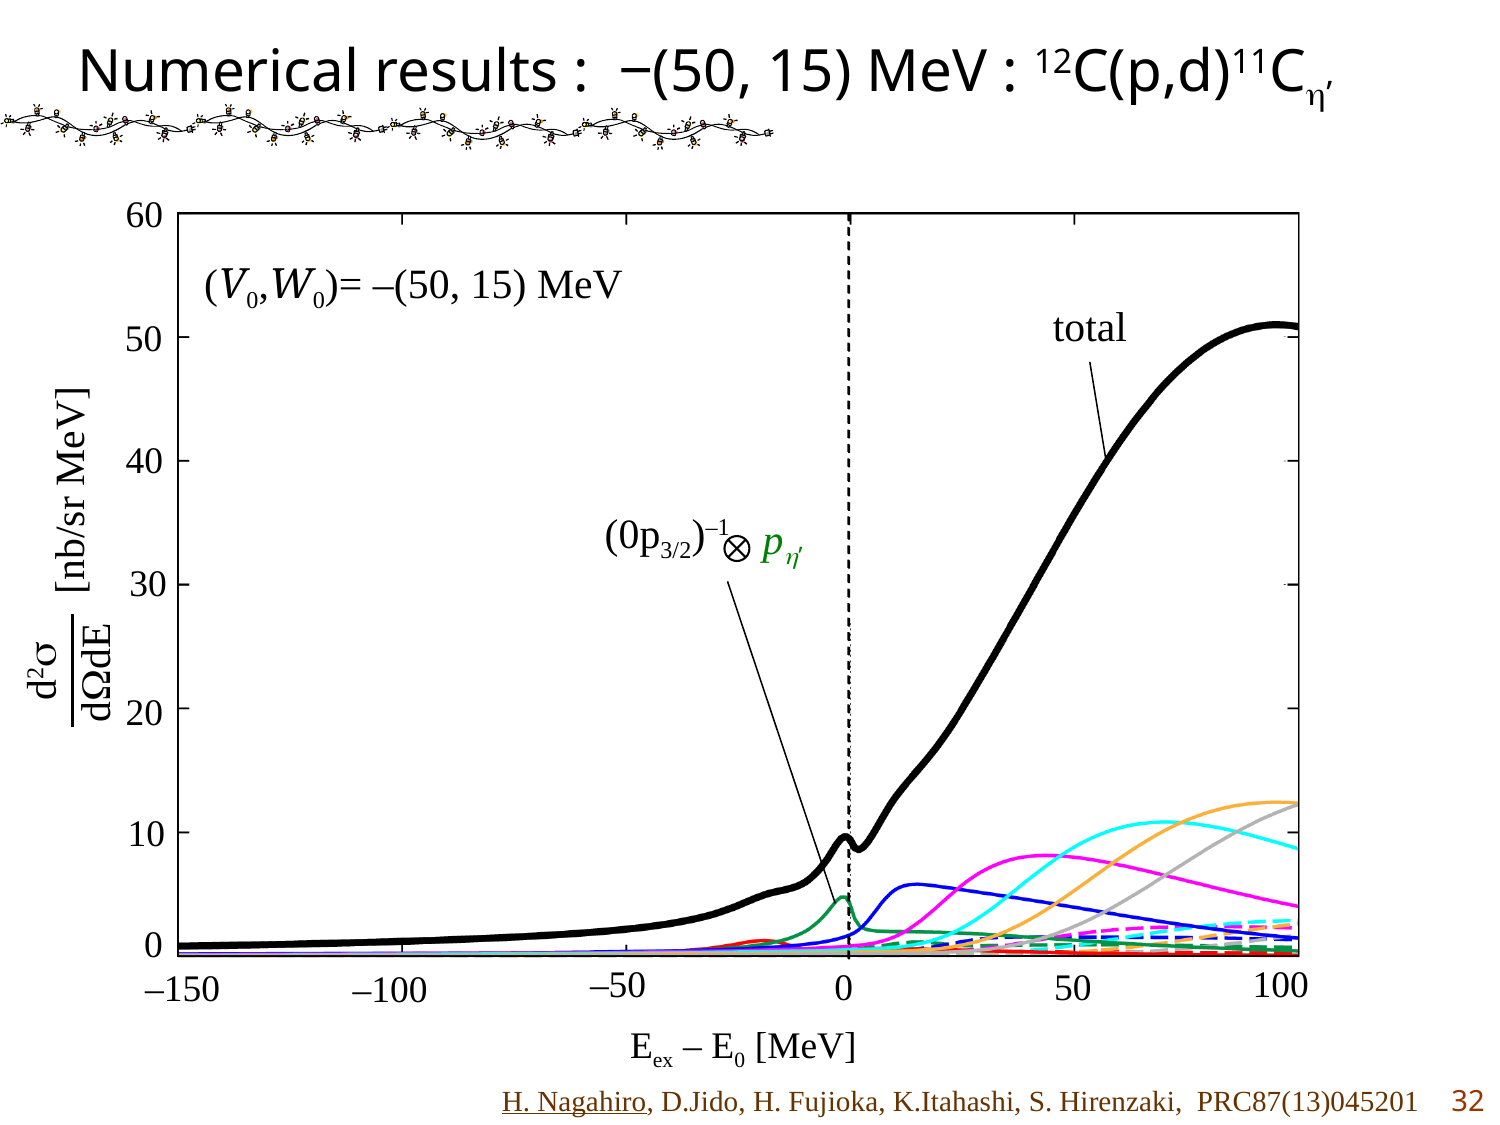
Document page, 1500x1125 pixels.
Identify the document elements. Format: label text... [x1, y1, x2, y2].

slide_number 32 [1439, 1074, 1500, 1125]
text_box 100 [1237, 957, 1324, 1013]
text_box Eex – E0 [MeV] [615, 1014, 872, 1074]
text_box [724, 535, 750, 562]
picture [179, 212, 1301, 959]
text_box 50 [1039, 967, 1107, 1017]
title Numerical results : ‒(50, 15) MeV : 12C(p,d)11Ch’ [62, 24, 1500, 121]
text_box –150 [130, 967, 236, 1017]
text_box –50 [575, 967, 662, 1013]
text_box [12, 187, 179, 974]
text_box 0 [819, 967, 868, 1014]
text_box H. Nagahiro, D.Jido, H. Fujioka, K.Itahashi, S. Hirenzaki, PRC87(13)045201 [483, 1074, 1439, 1125]
text_box –100 [337, 967, 443, 1018]
